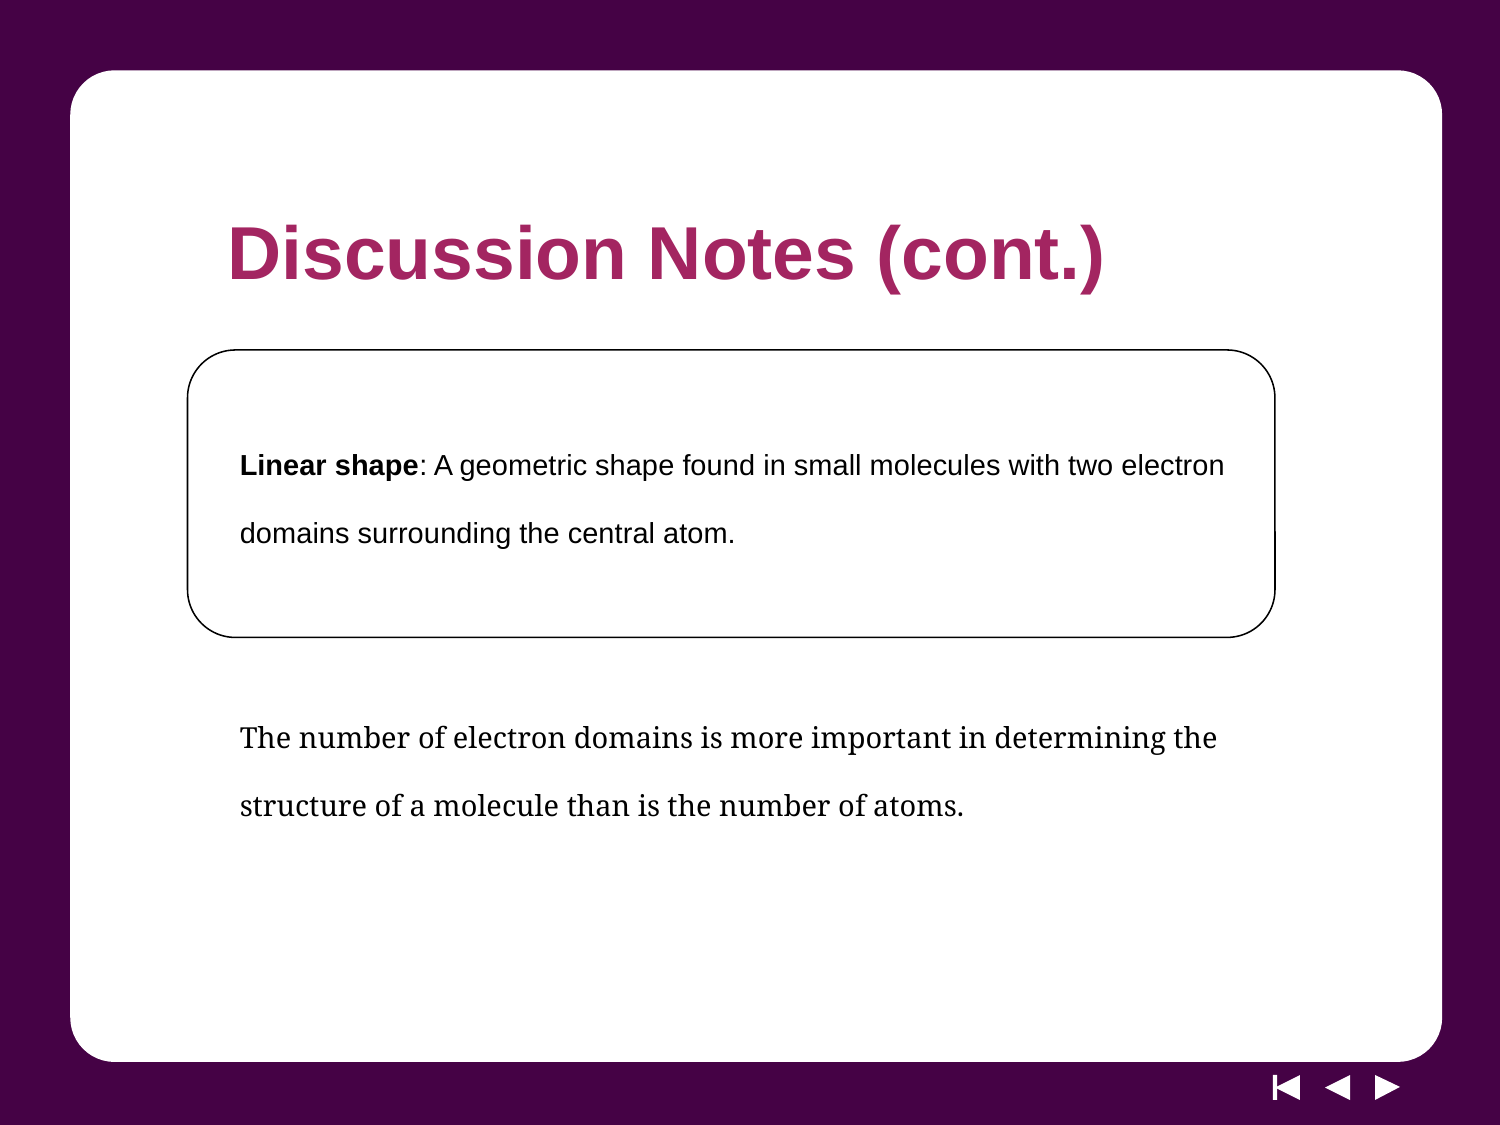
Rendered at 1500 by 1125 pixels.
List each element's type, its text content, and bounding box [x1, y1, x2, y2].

text_box Linear shape: A geometric shape found in small molecules with two electron domains surrounding the central atom. The number of electron domains is more important in determining the structure of a molecule than is the number of atoms. [225, 337, 1313, 899]
text_box [187, 349, 1276, 638]
title Discussion Notes (cont.) [212, 174, 1425, 325]
